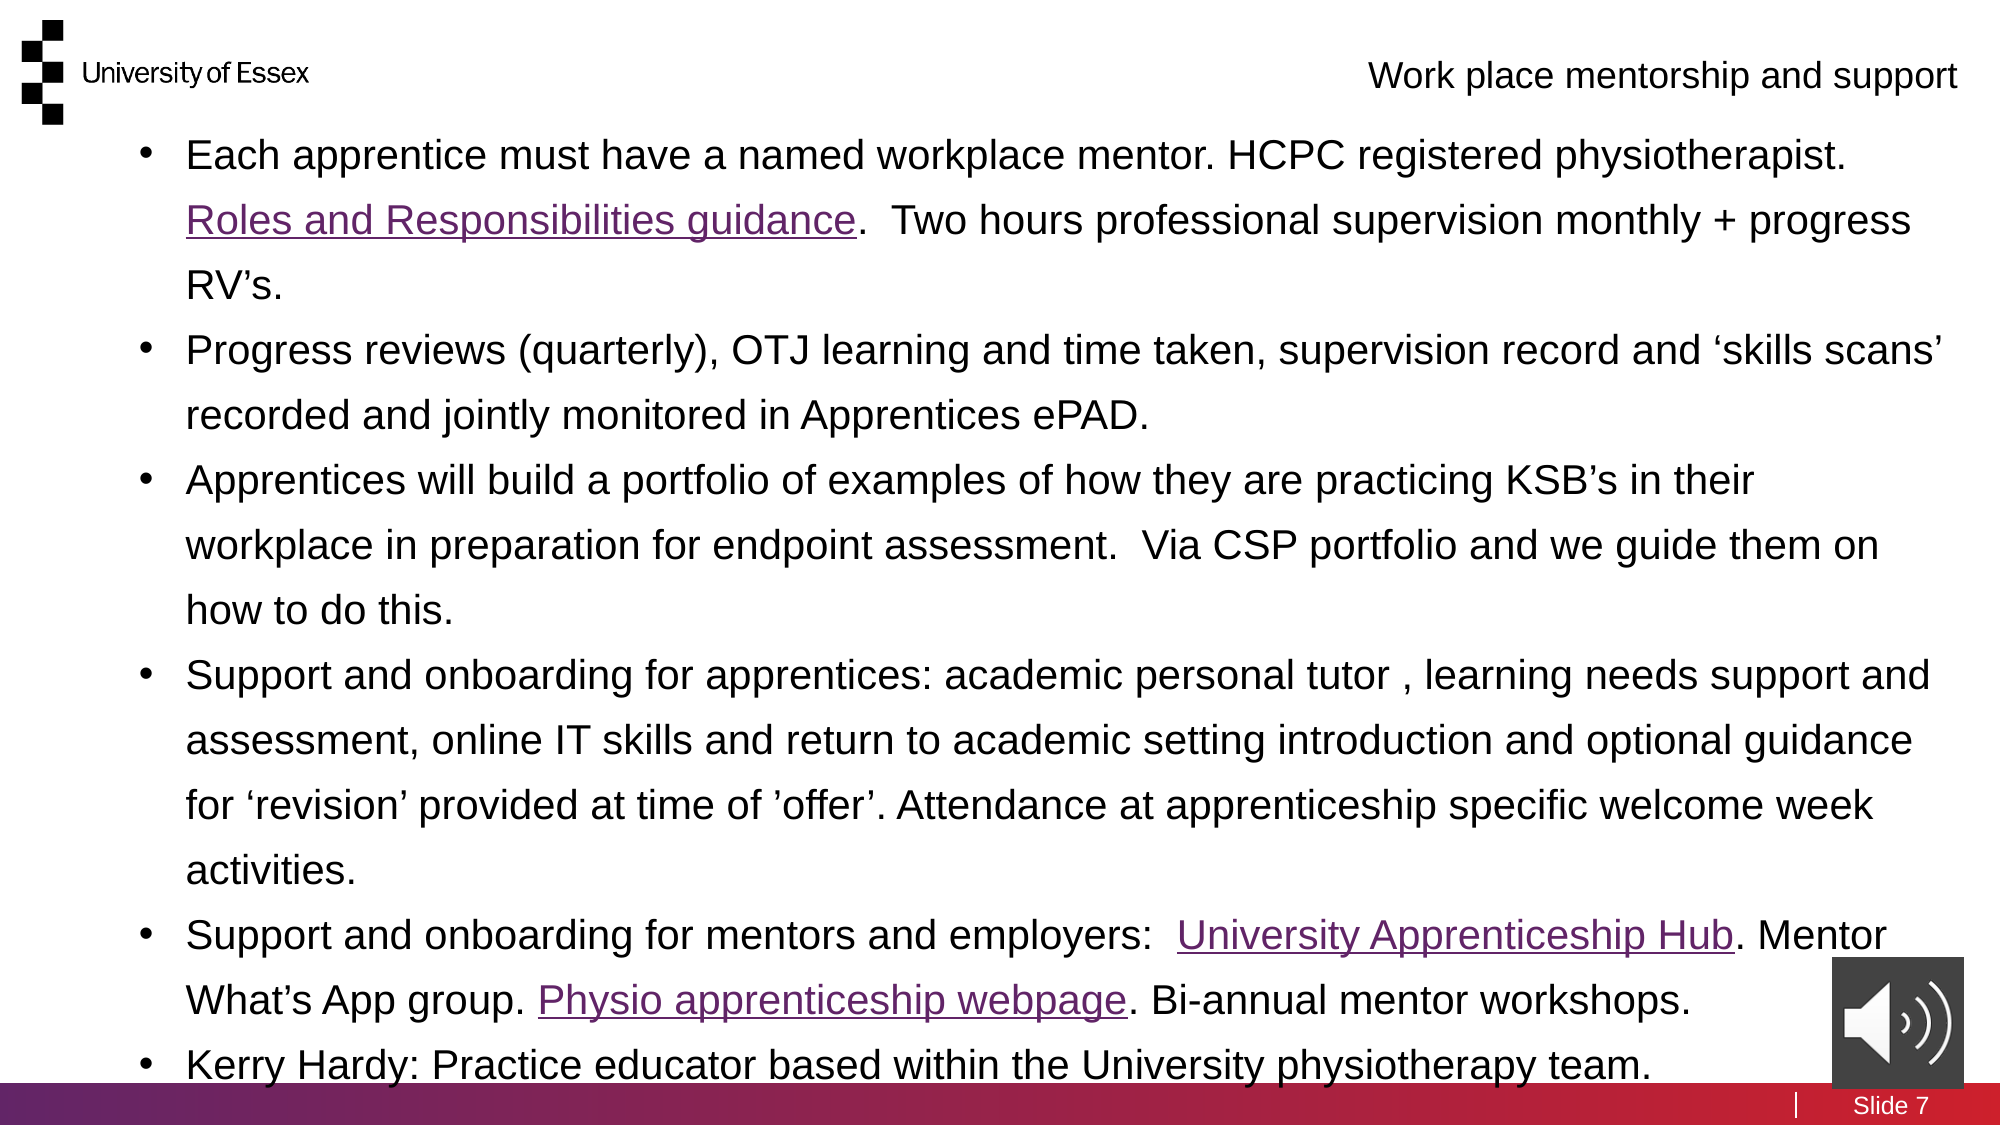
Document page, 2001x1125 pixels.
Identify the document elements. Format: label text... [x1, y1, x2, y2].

text_box Each apprentice must have a named workplace mentor. HCPC registered physiotherapist. Roles and Responsibilities guidance. Two hours professional supervision monthly + progress RV’s. Progress reviews (quarterly), OTJ learning and time taken, supervision record and ‘skills scans’ recorded and jointly monitored in Apprentices ePAD. Apprentices will build a portfolio of examples of how they are practicing KSB’s in their workplace in preparation for endpoint assessment. Via CSP portfolio and we guide them on how to do this. Support and onboarding for apprentices: academic personal tutor , learning needs support and assessment, online IT skills and return to academic setting introduction and optional guidance for ‘revision’ provided at time of ’offer’. Attendance at apprenticeship specific welcome week activities. Support and onboarding for mentors and employers: University Apprenticeship Hub. Mentor What’s App group. Physio apprenticeship webpage. Bi-annual mentor workshops. Kerry Hardy: Practice educator based within the University physiotherapy team. [51, 105, 1959, 1020]
picture [1831, 956, 1965, 1090]
slide_number 7 [1915, 1083, 1966, 1125]
picture [0, 0, 330, 146]
title Work place mentorship and support [1020, 0, 1959, 105]
